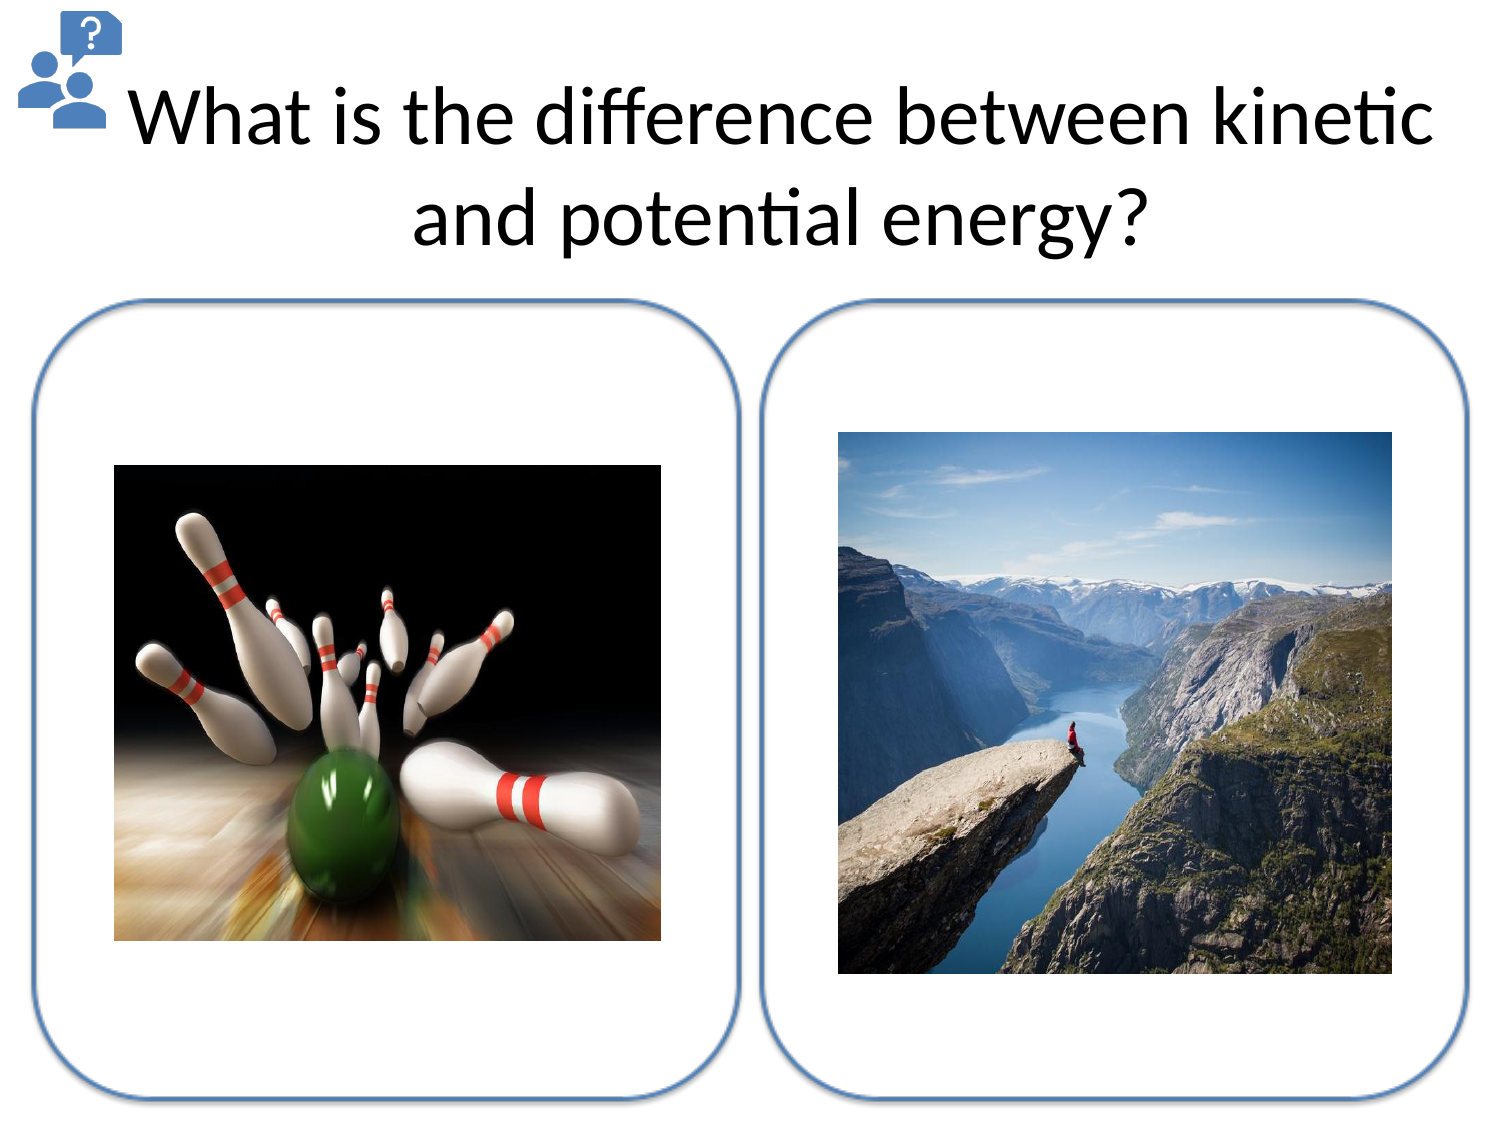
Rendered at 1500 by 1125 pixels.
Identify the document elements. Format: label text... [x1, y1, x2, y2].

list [55, 464, 719, 942]
title What is the difference between kinetic and potential energy? [87, 53, 1478, 271]
picture [24, 294, 1478, 1112]
text_box [0, 0, 140, 140]
